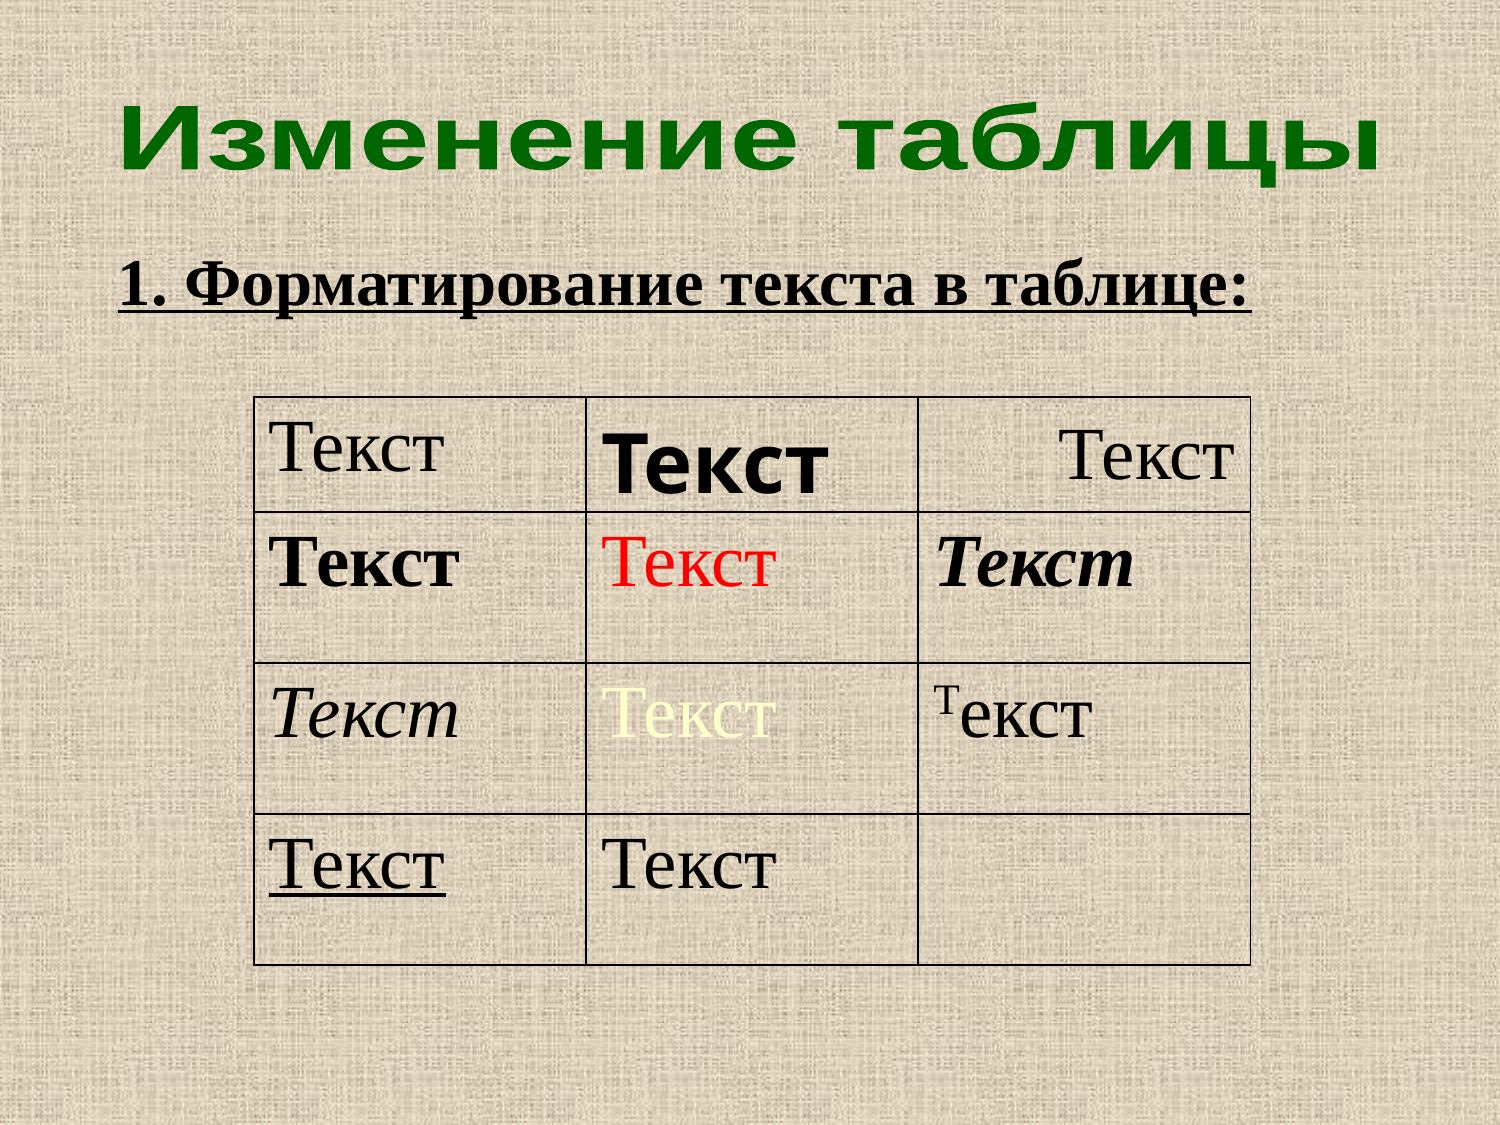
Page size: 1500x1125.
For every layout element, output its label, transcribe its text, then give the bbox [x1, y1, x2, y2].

text_box 1. Форматирование текста в таблице: [102, 231, 1267, 327]
table_header Текст [919, 398, 1250, 511]
table_cell Текст [919, 664, 1250, 813]
table_cell [919, 815, 1250, 964]
table_header Текст [587, 398, 917, 511]
picture [0, 0, 1500, 1125]
table_cell Текст [587, 815, 917, 964]
table_cell Текст [919, 513, 1250, 662]
table_header Текст [255, 398, 585, 511]
table_cell Текст [587, 513, 917, 662]
table_cell Текст [587, 664, 917, 813]
table_cell Текст [255, 664, 585, 813]
table_cell Текст [255, 513, 585, 662]
table_cell Текст [255, 815, 585, 964]
